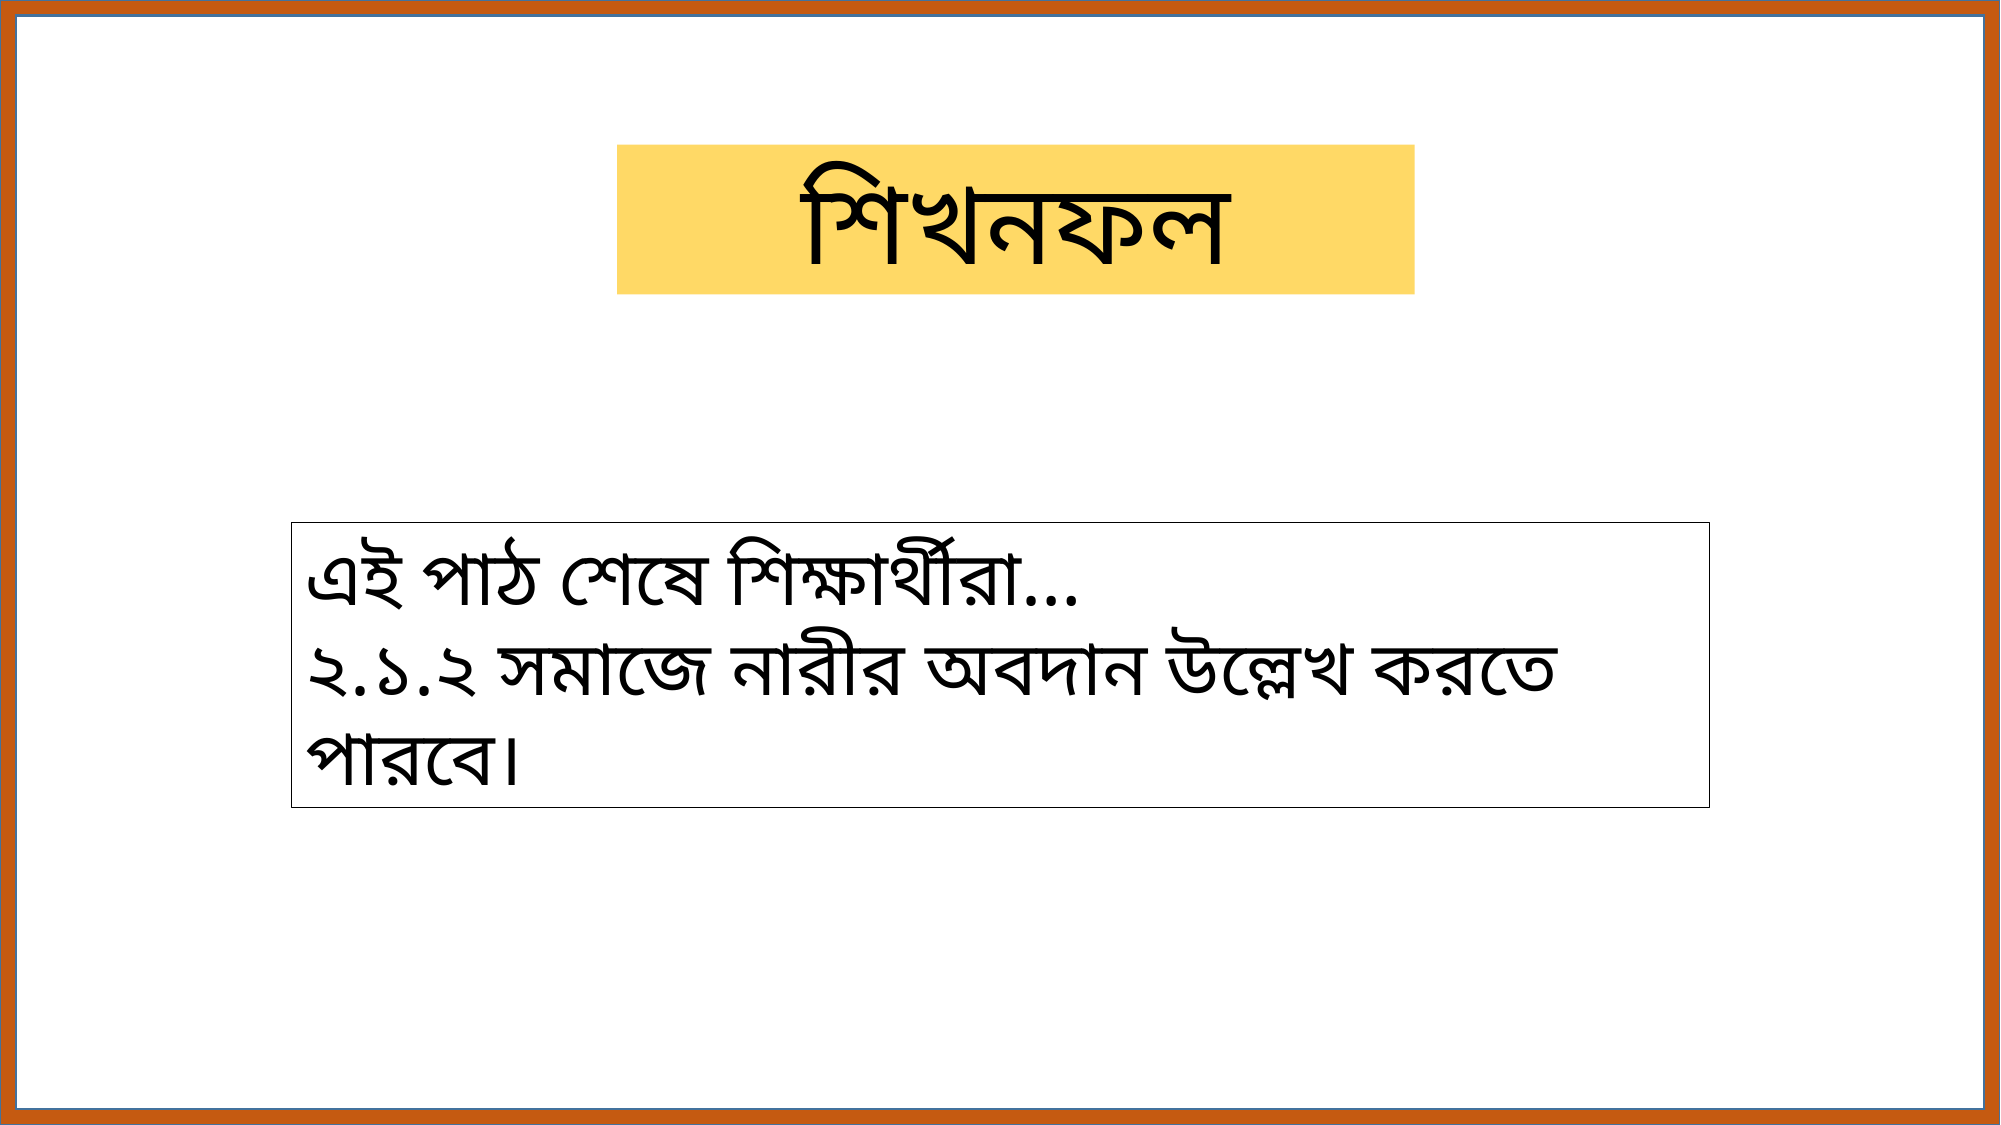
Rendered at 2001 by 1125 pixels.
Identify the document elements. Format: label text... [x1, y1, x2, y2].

text_box [0, 0, 2000, 1125]
text_box শিখনফল [617, 144, 1415, 295]
text_box এই পাঠ শেষে শিক্ষার্থীরা… ২.১.২ সমাজে নারীর অবদান উল্লেখ করতে পারবে। [290, 522, 1710, 808]
